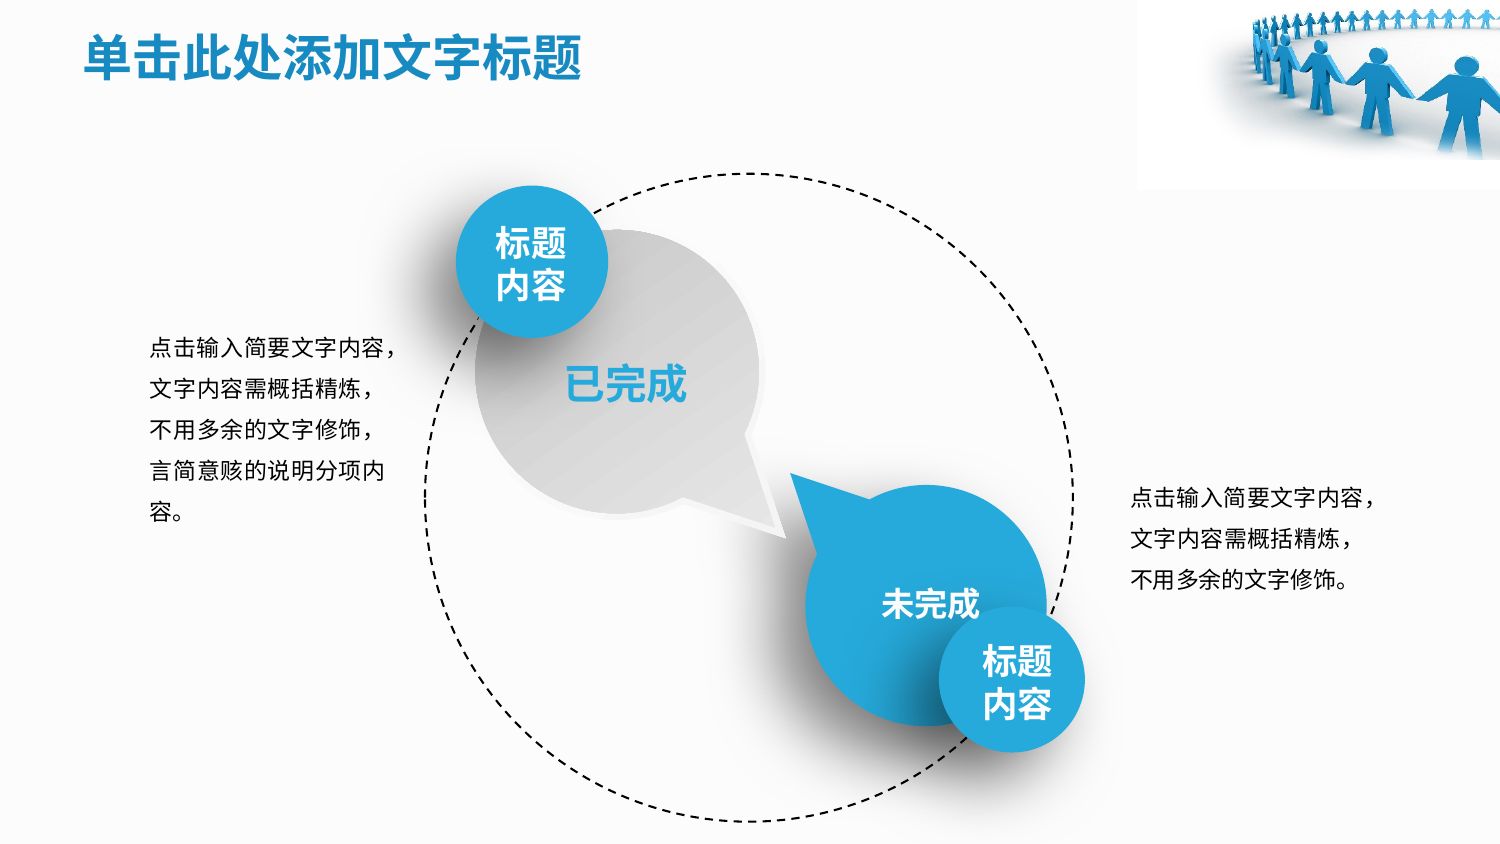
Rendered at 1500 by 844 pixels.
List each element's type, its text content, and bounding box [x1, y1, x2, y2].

text_box 点击输入简要文字内容，文字内容需概括精炼，不用多余的文字修饰。 [1130, 469, 1365, 593]
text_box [499, 210, 797, 596]
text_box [455, 185, 609, 339]
text_box 点击输入简要文字内容，文字内容需概括精炼，不用多余的文字修饰，言简意赅的说明分项内容。 [149, 319, 386, 526]
text_box [613, 171, 1075, 585]
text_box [938, 606, 1087, 753]
text_box [422, 395, 864, 824]
text_box [801, 474, 1049, 711]
picture [1137, 0, 1500, 190]
text_box 未完成 [866, 575, 997, 631]
